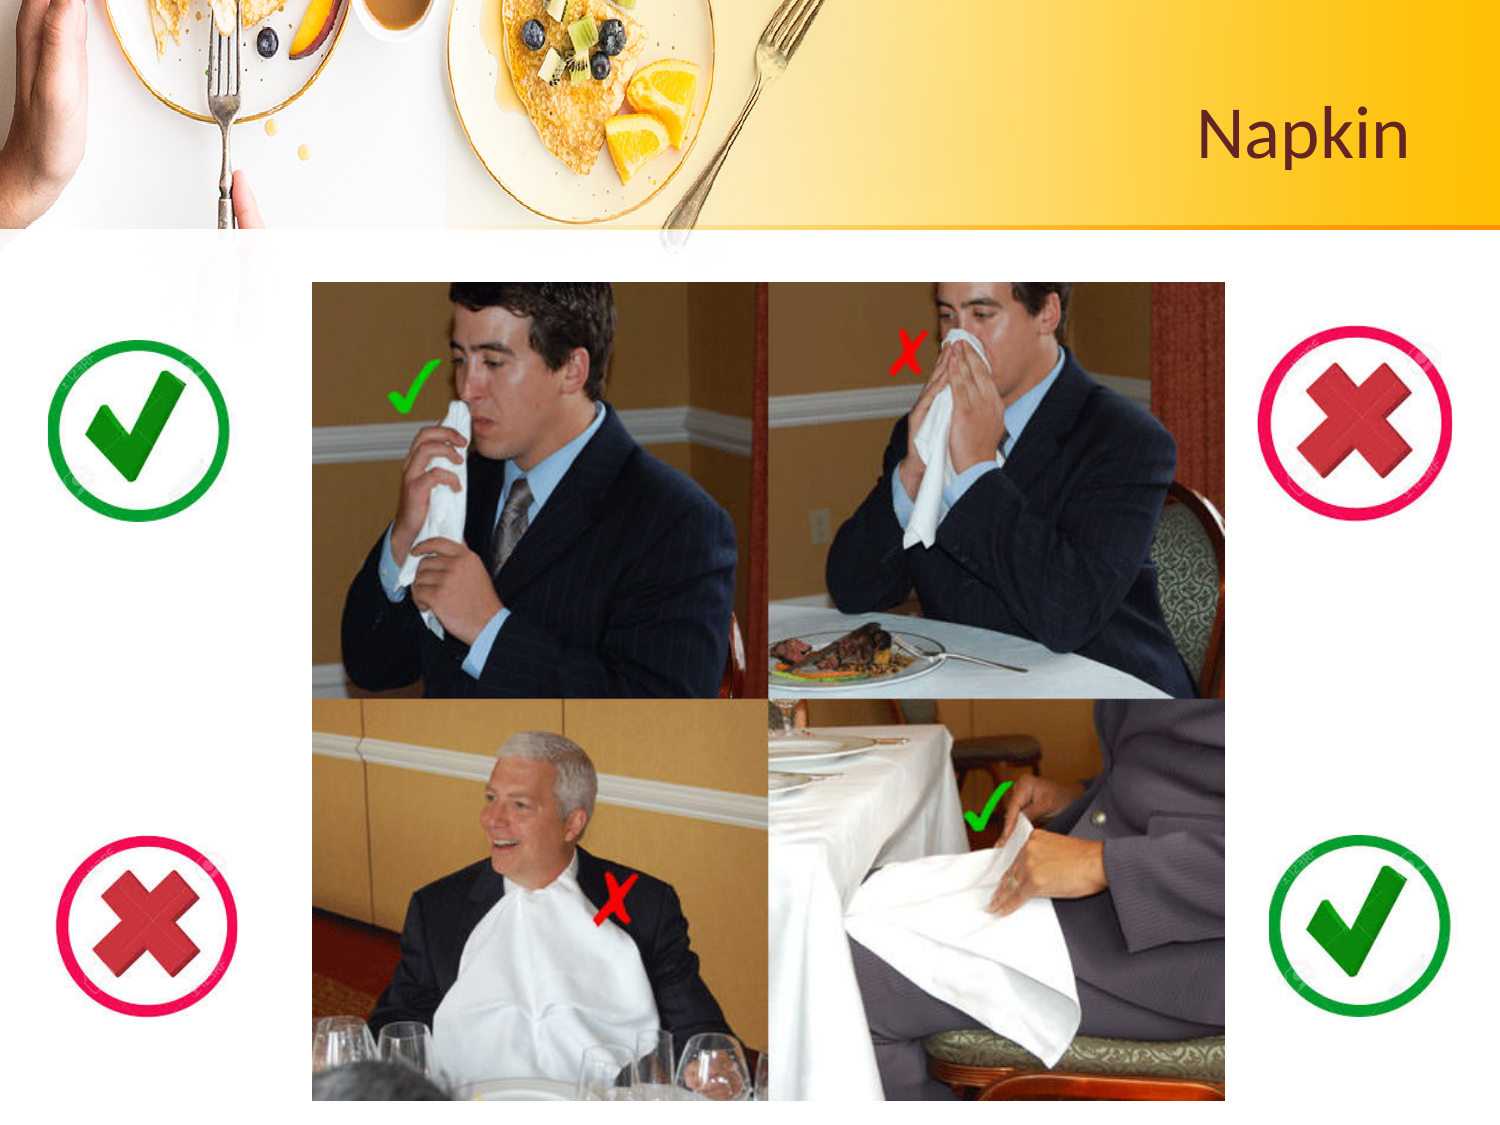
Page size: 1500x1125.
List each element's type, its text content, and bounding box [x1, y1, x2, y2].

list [312, 282, 1226, 1101]
picture [0, 0, 1500, 1125]
title Napkin [73, 61, 1427, 196]
